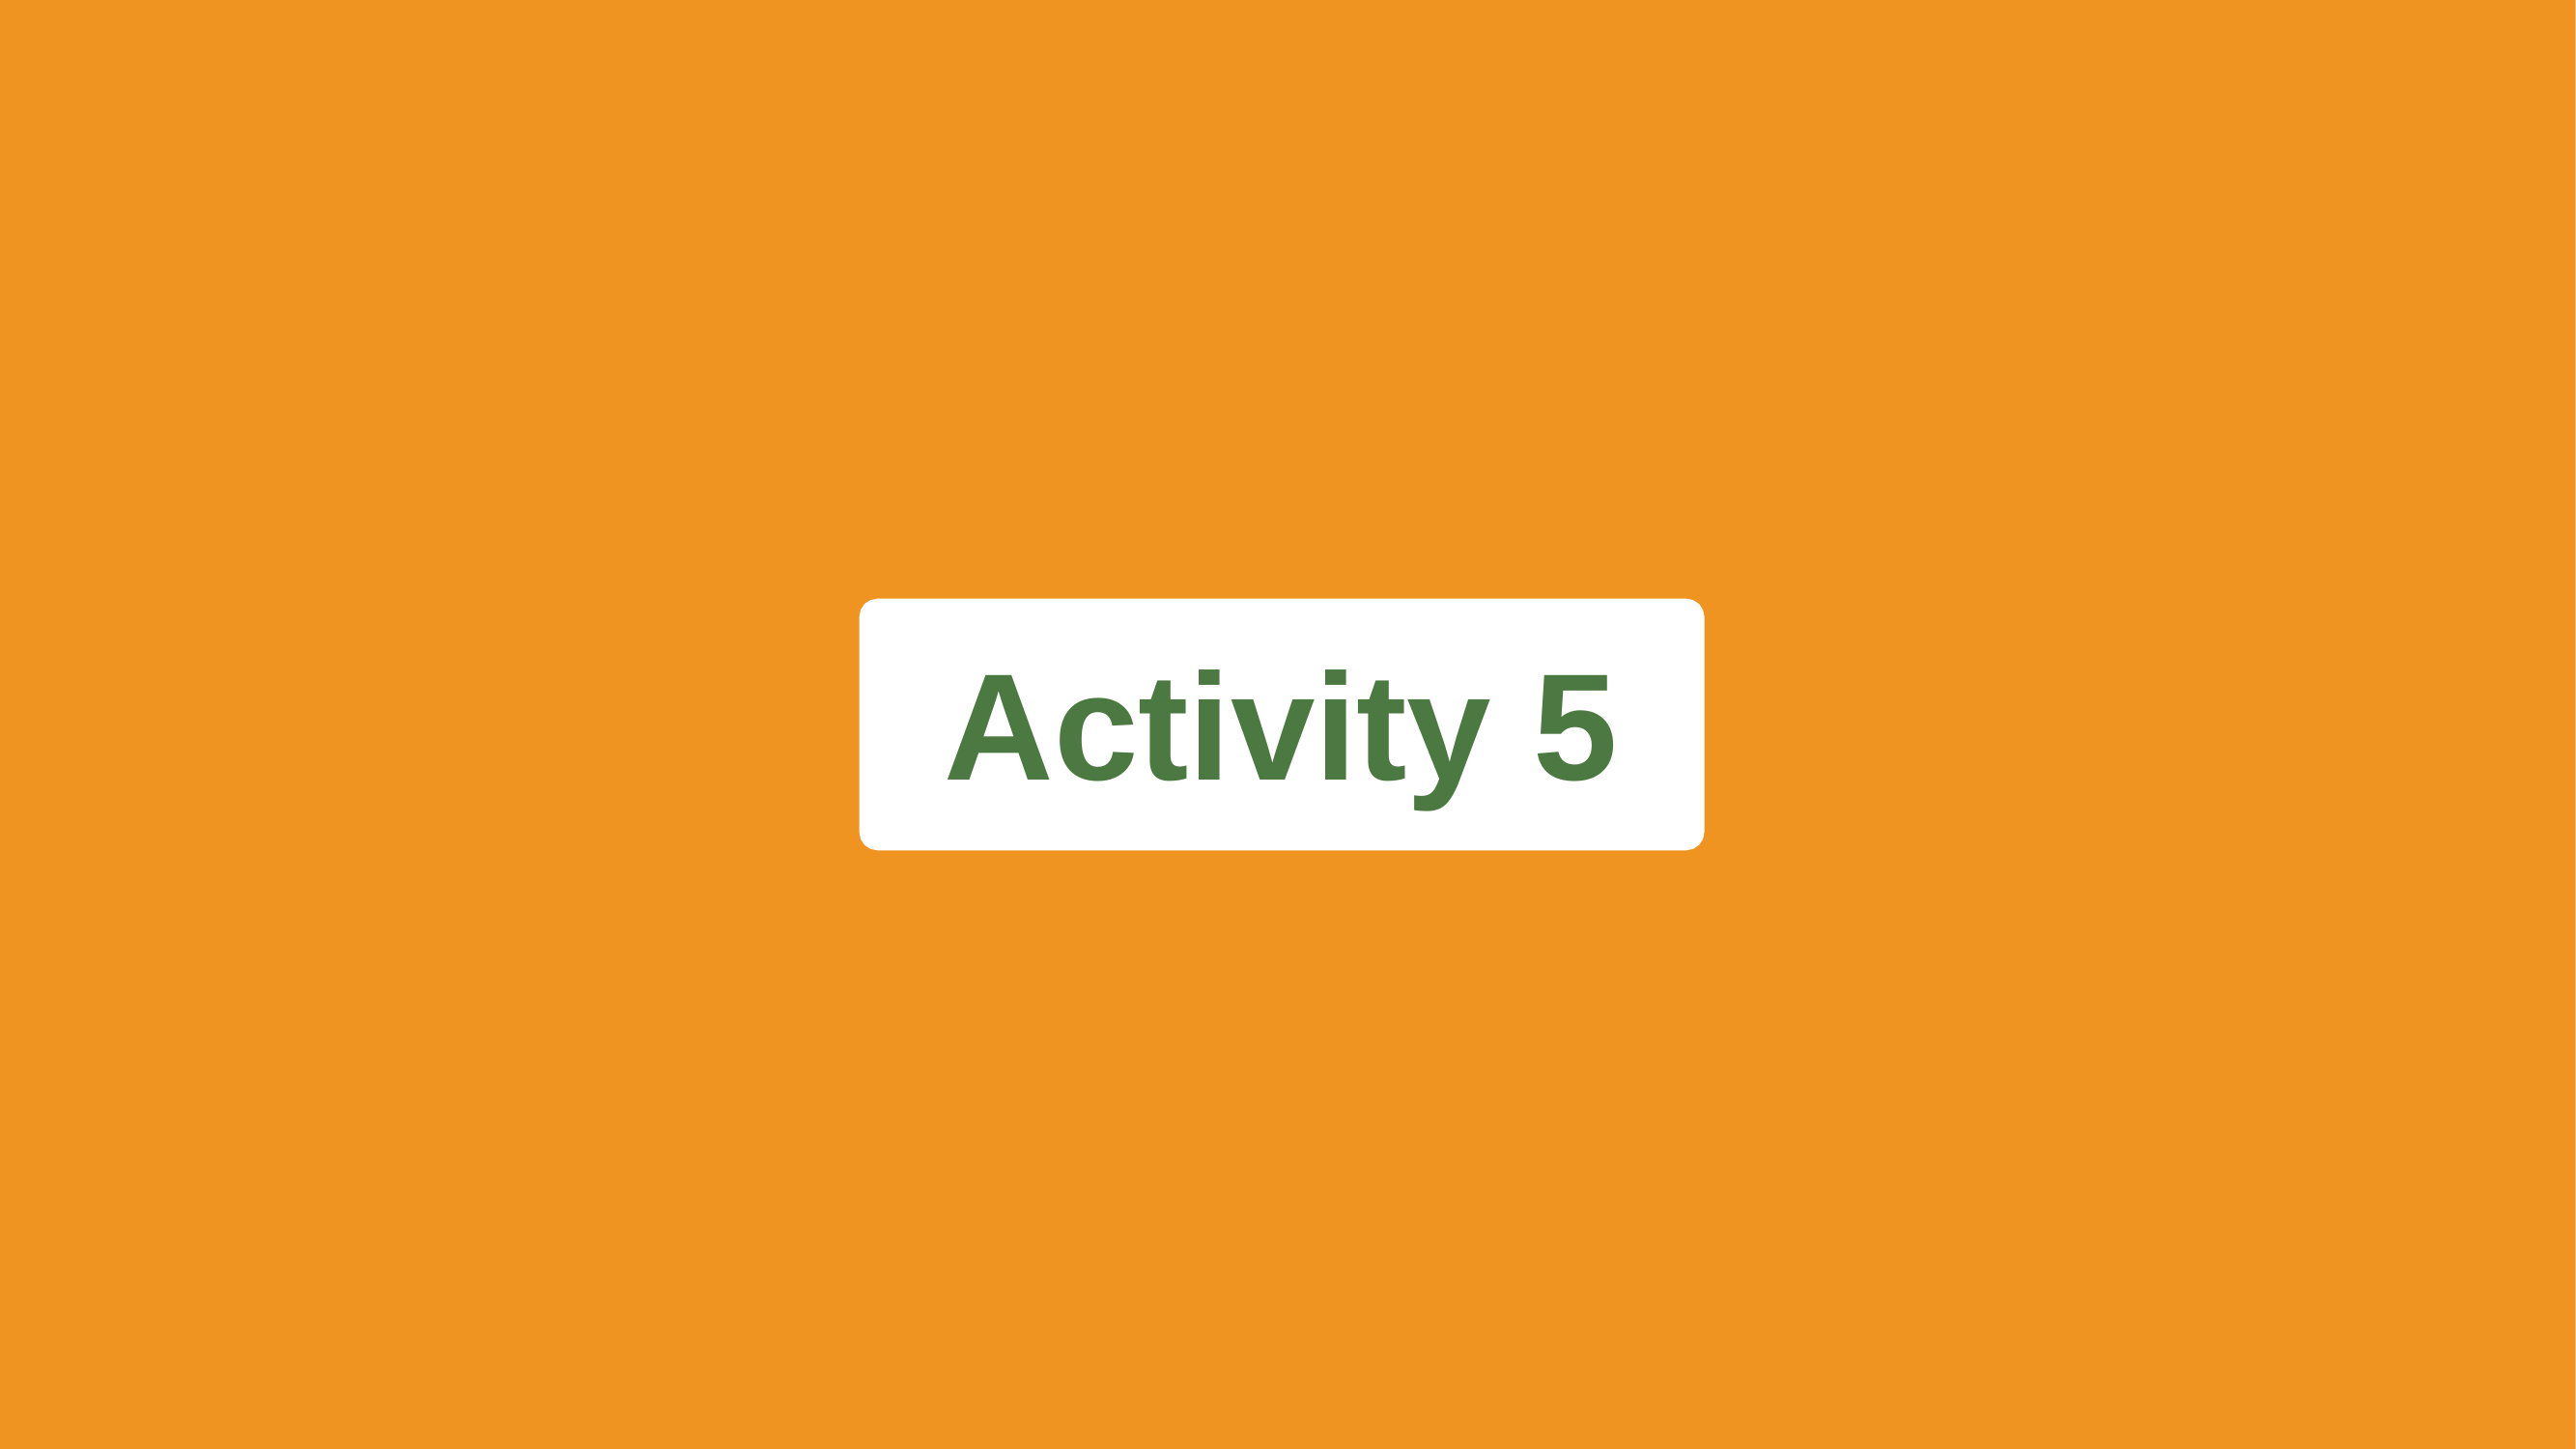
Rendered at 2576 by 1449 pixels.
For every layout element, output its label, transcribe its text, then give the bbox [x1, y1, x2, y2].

text_box [859, 598, 1705, 851]
title Activity 5 [942, 626, 1621, 870]
